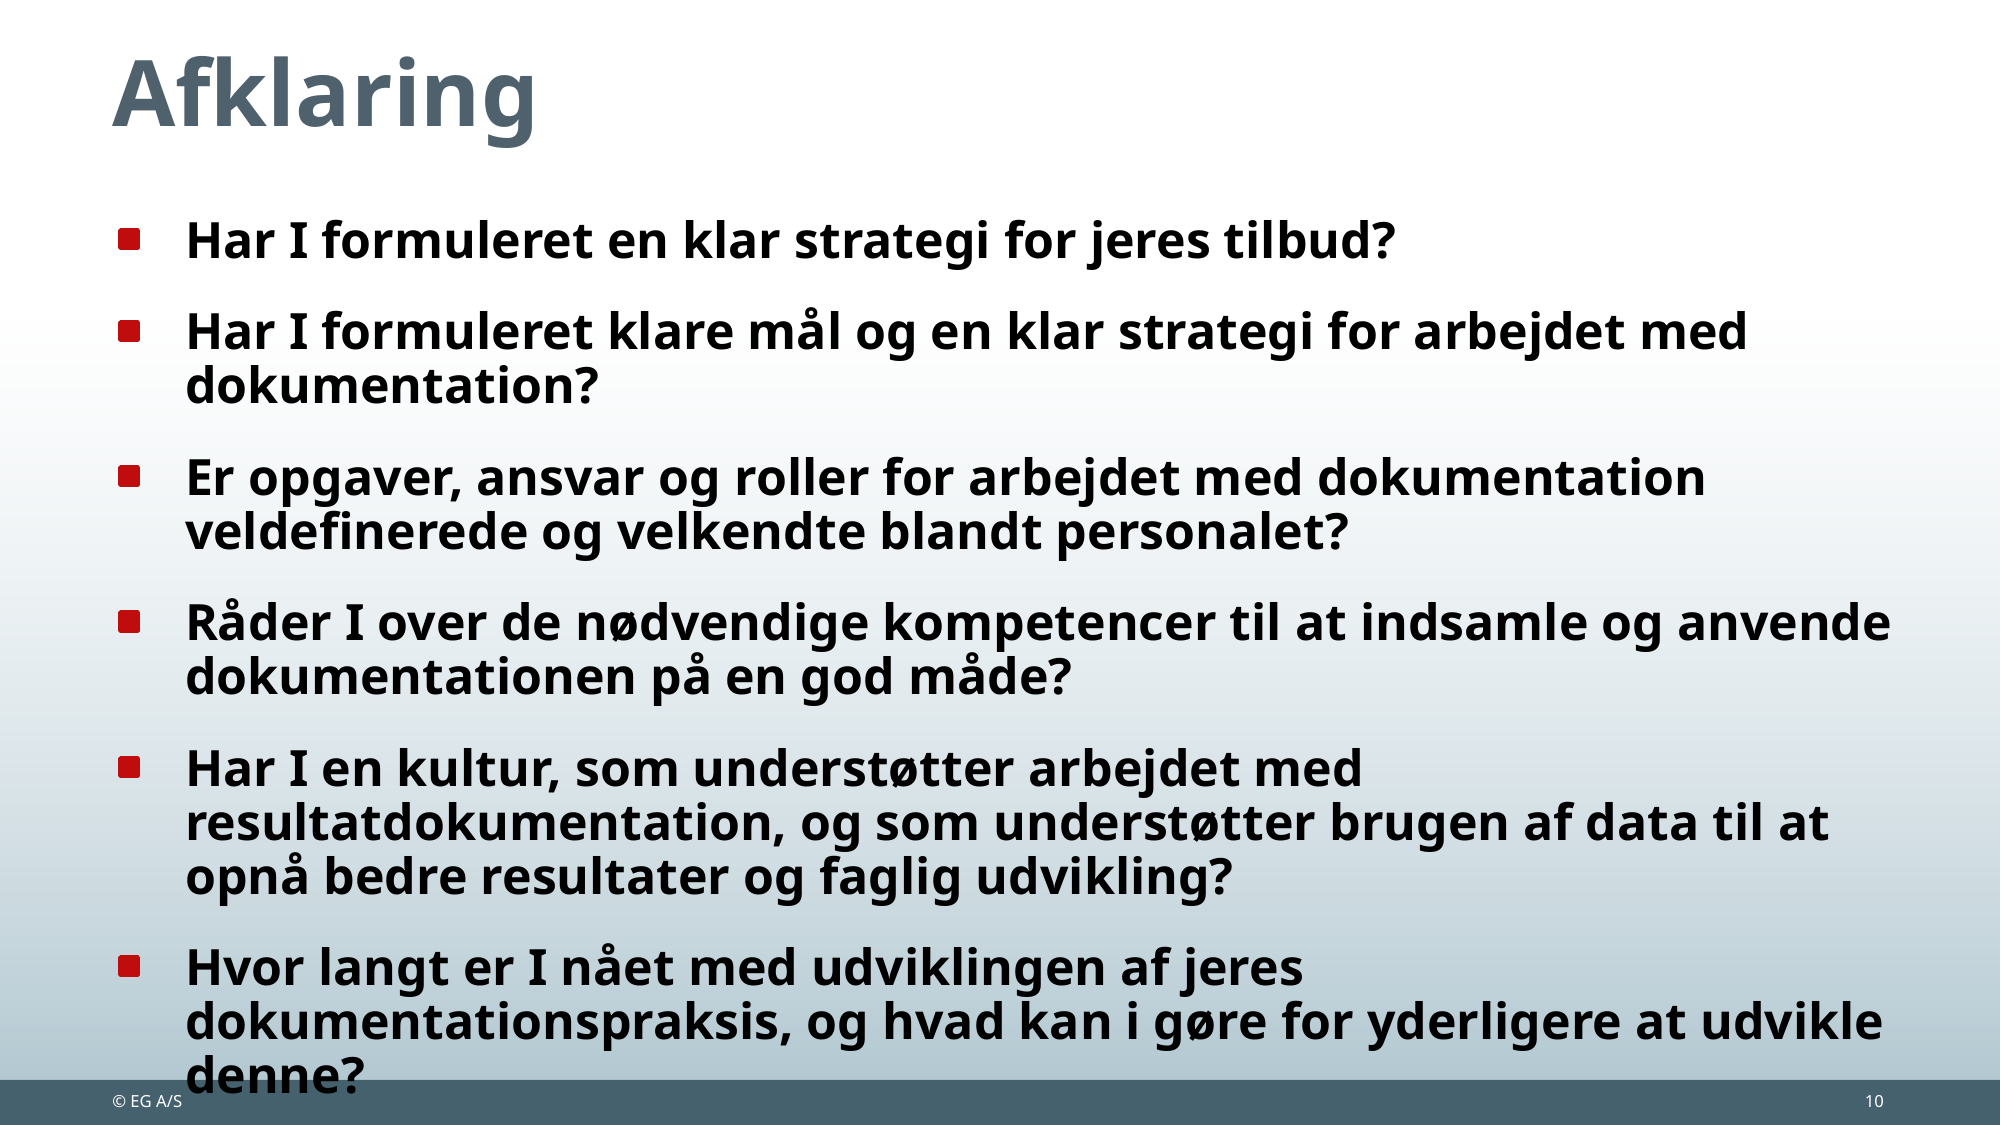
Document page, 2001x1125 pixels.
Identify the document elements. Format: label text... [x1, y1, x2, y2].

title Afklaring [112, 0, 1897, 101]
picture [118, 228, 140, 250]
footer © EG A/S [112, 1083, 1178, 1122]
picture [118, 465, 140, 487]
picture [118, 320, 140, 342]
slide_number 10 [1756, 1083, 1884, 1122]
picture [118, 955, 140, 977]
picture [118, 610, 140, 633]
picture [118, 756, 140, 778]
list Har I formuleret en klar strategi for jeres tilbud? Har I formuleret klare mål og en klar strategi for arbejdet med dokumentation? Er opgaver, ansvar og roller for arbejdet med dokumentation veldefinerede og velkendte blandt personalet? Råder I over de nødvendige kompetencer til at indsamle og anvende dokumentationen på en god måde? Har I en kultur, som understøtter arbejdet med resultatdokumentation, og som understøtter brugen af data til at opnå bedre resultater og faglig udvikling? Hvor langt er I nået med udviklingen af jeres dokumentationspraksis, og hvad kan i gøre for yderligere at udvikle denne? [112, 101, 1897, 834]
